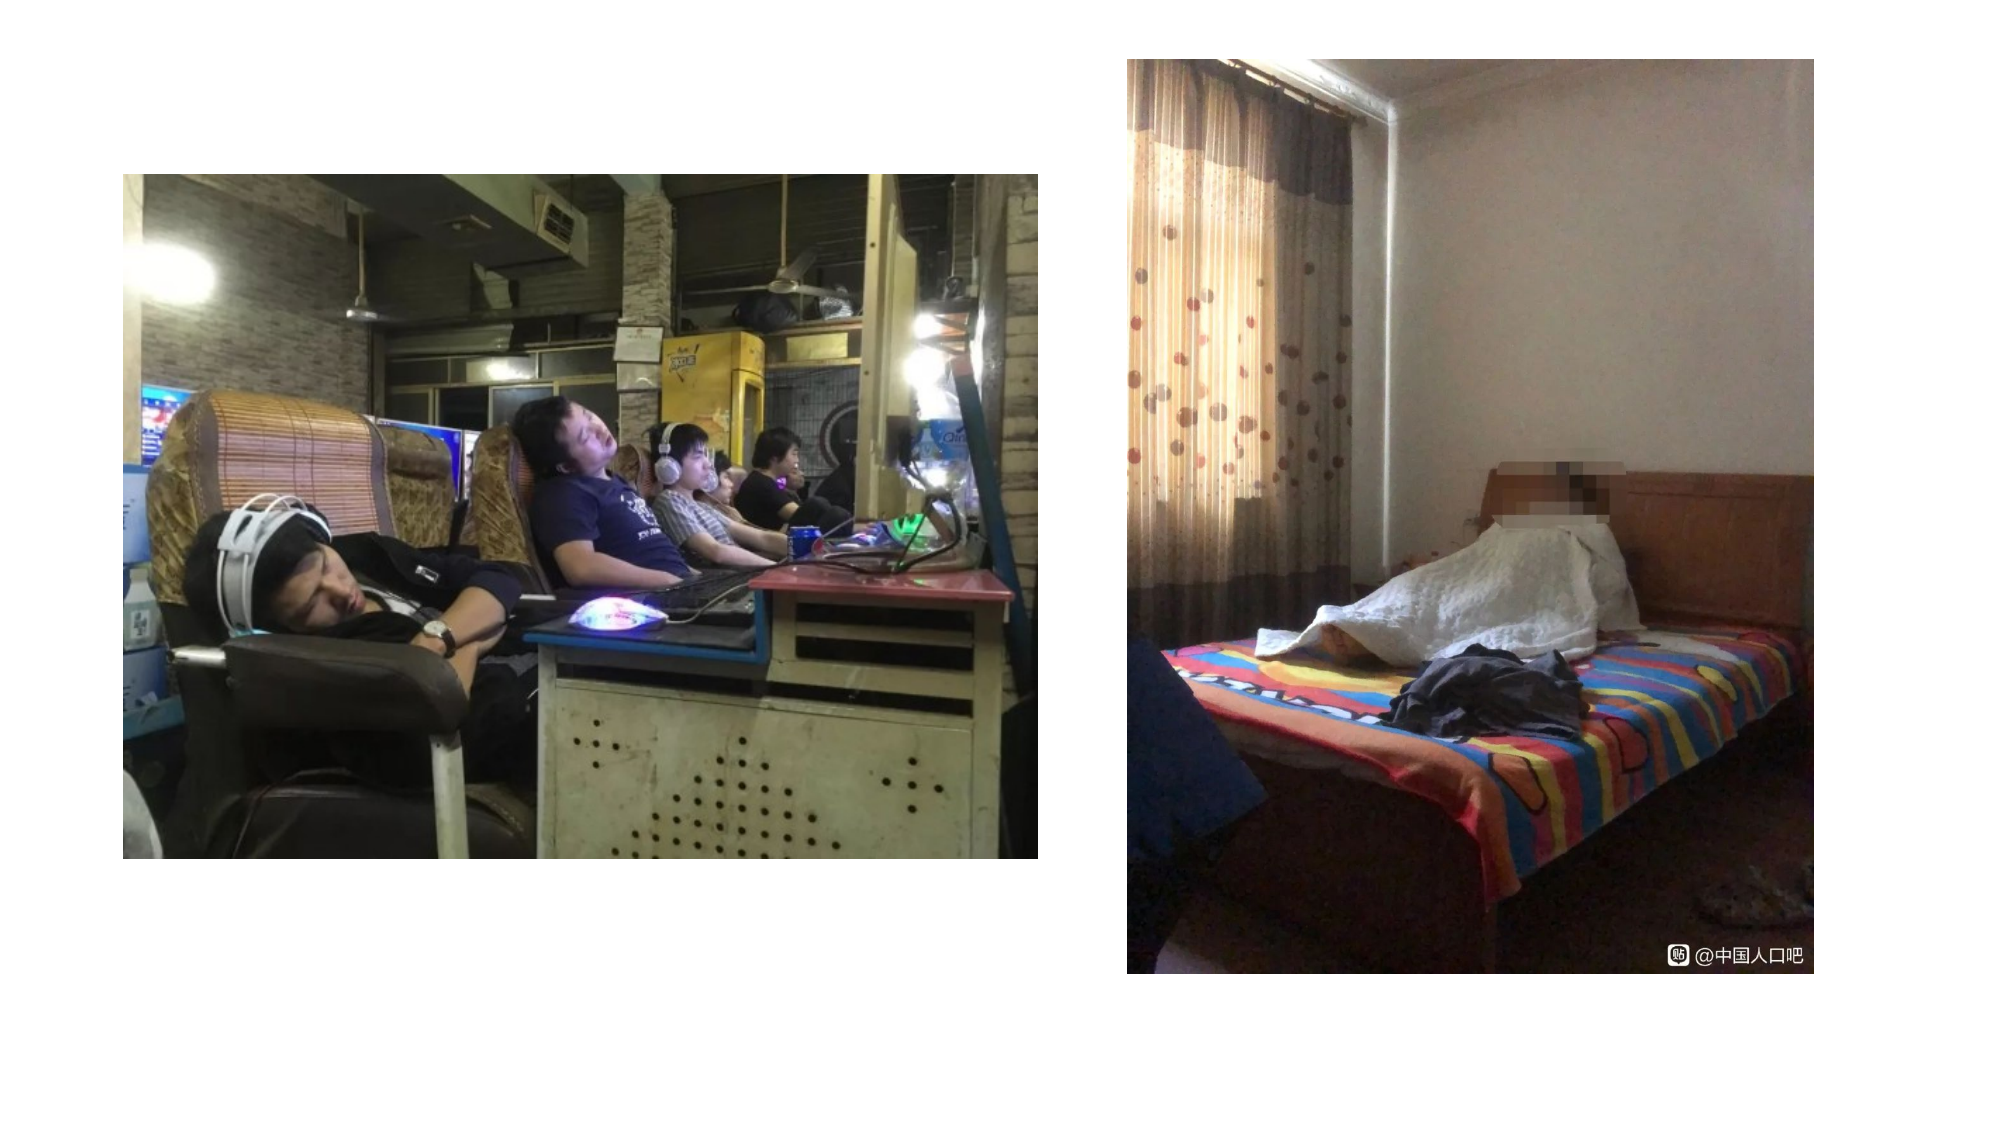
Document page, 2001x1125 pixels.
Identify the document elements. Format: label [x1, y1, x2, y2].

list [123, 174, 1038, 859]
picture [1127, 59, 1814, 974]
